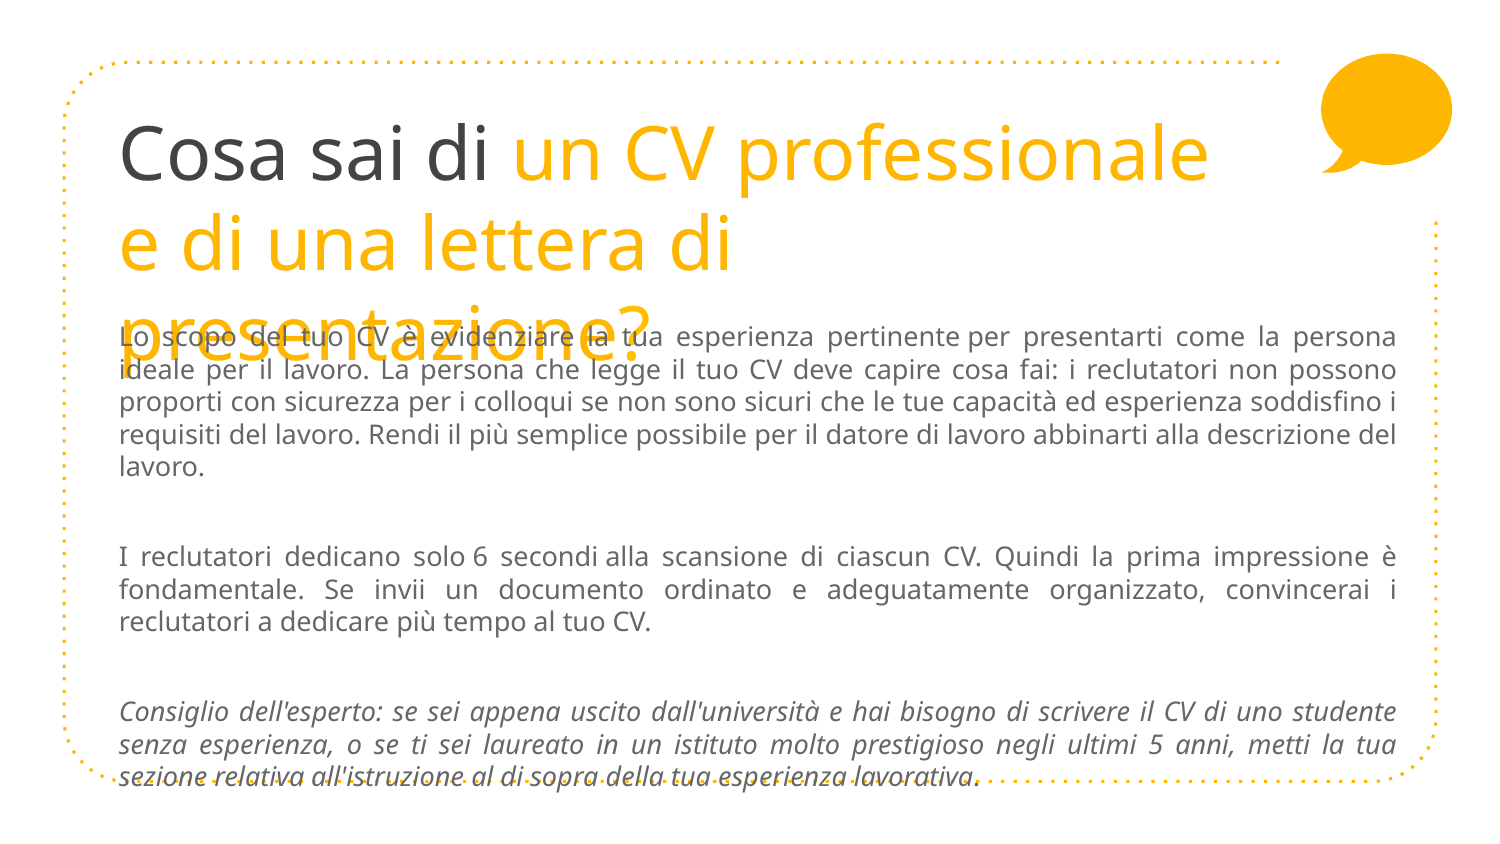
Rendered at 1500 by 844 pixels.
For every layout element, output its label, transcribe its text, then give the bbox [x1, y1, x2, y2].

title Cosa sai di un CV professionale e di una lettera di presentazione? [103, 90, 1283, 231]
text_box [1321, 53, 1453, 173]
list Lo scopo del tuo CV è evidenziare la tua esperienza pertinente per presentarti come la persona ideale per il lavoro. La persona che legge il tuo CV deve capire cosa fai: i reclutatori non possono proporti con sicurezza per i colloqui se non sono sicuri che le tue capacità ed esperienza soddisfino i requisiti del lavoro. Rendi il più semplice possibile per il datore di lavoro abbinarti alla descrizione del lavoro. I reclutatori dedicano solo 6 secondi alla scansione di ciascun CV. Quindi la prima impressione è fondamentale. Se invii un documento ordinato e adeguatamente organizzato, convincerai i reclutatori a dedicare più tempo al tuo CV. Consiglio dell'esperto: se sei appena uscito dall'università e hai bisogno di scrivere il CV di uno studente senza esperienza, o se ti sei laureato in un istituto molto prestigioso negli ultimi 5 anni, metti la tua sezione relativa all'istruzione al di sopra della tua esperienza lavorativa. [103, 304, 1412, 676]
